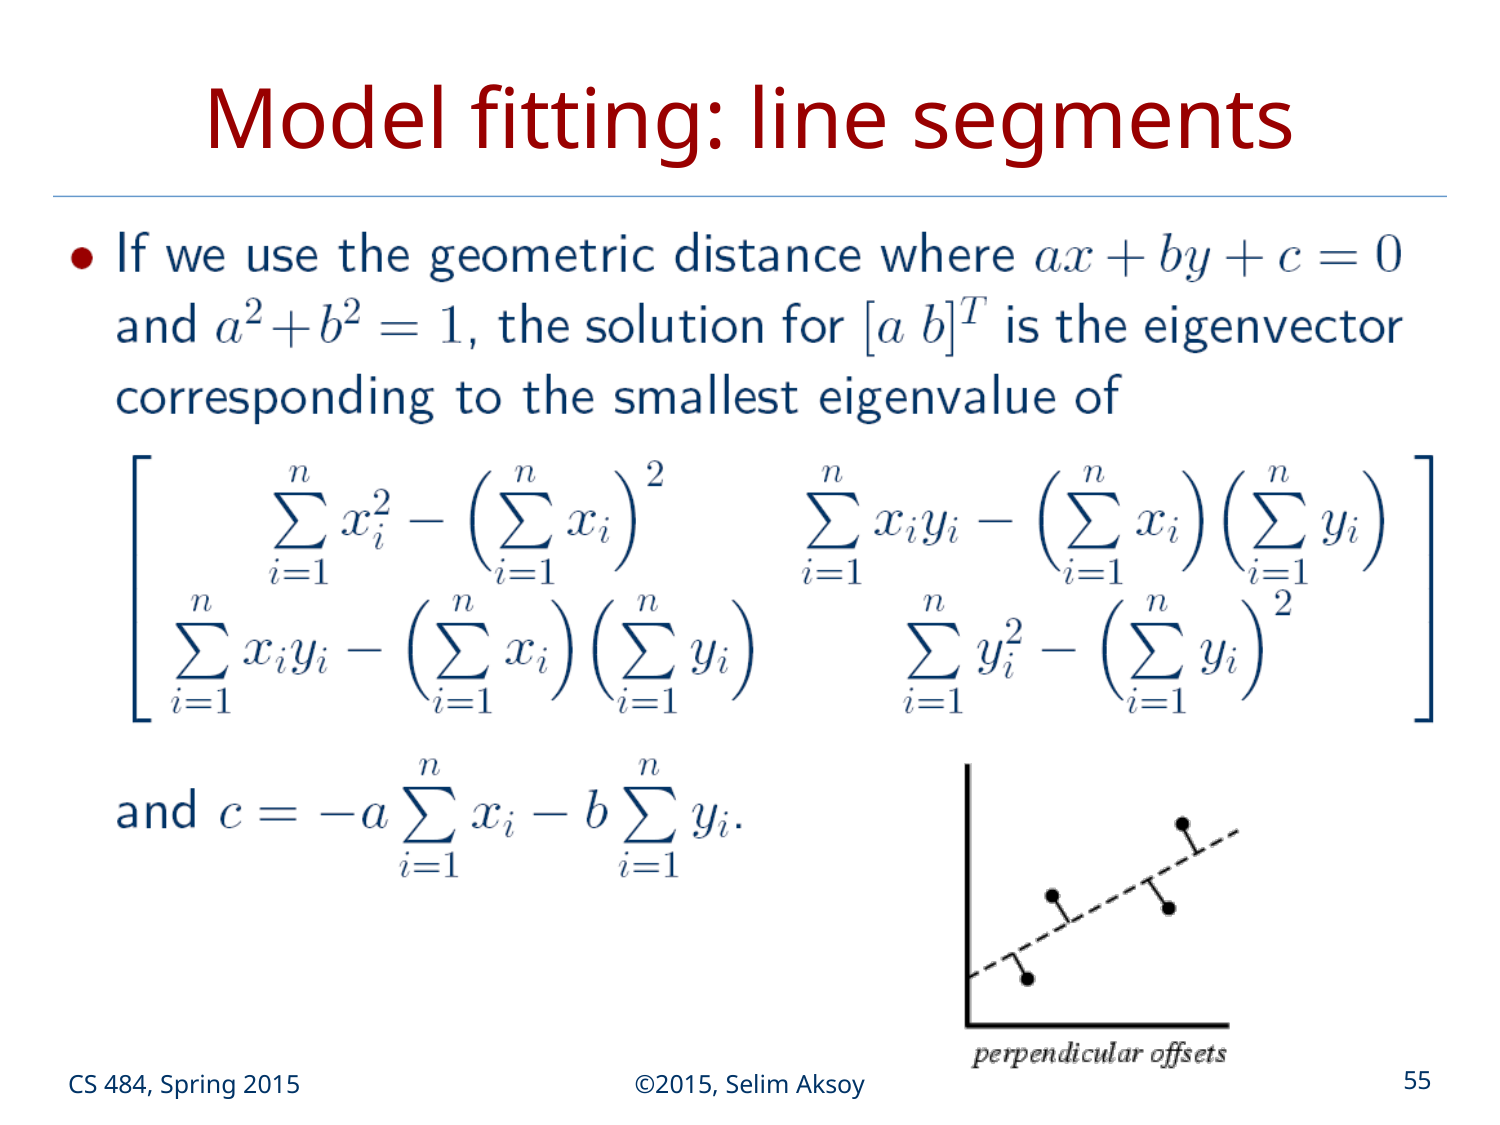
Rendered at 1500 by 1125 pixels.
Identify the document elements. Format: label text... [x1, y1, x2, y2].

picture [58, 219, 1442, 1070]
footer ©2015, Selim Aksoy [511, 1052, 988, 1107]
title Model fitting: line segments [53, 31, 1447, 173]
slide_number CS 484, Spring 2015 [52, 1052, 366, 1107]
slide_number 55 [1134, 1052, 1448, 1107]
